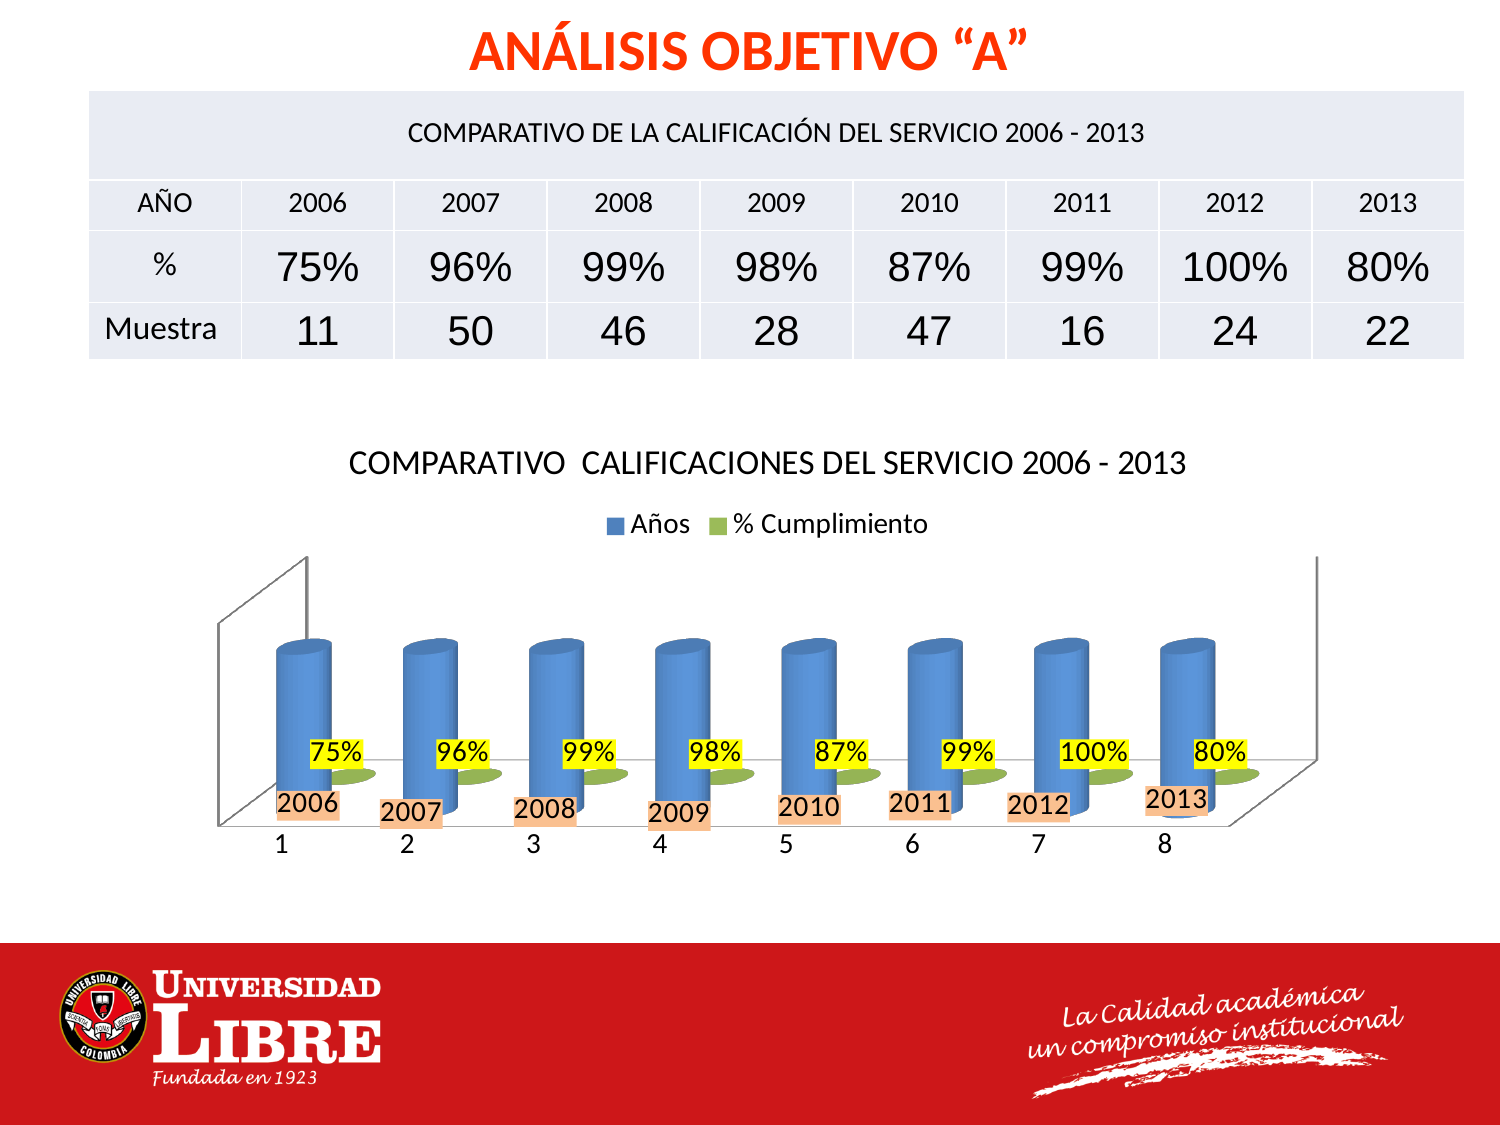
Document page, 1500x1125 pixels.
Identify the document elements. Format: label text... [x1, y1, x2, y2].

table_cell 2008 [548, 181, 699, 230]
table_cell 2013 [1313, 181, 1464, 230]
chart [64, 420, 1471, 871]
table_cell 11 [242, 303, 393, 359]
table_cell 2011 [1007, 181, 1158, 230]
table_cell 99% [548, 231, 699, 302]
table_cell 98% [701, 231, 852, 302]
table_cell 99% [1007, 231, 1158, 302]
table_cell AÑO [89, 181, 241, 230]
table_cell 96% [395, 231, 546, 302]
table_cell 16 [1007, 303, 1158, 359]
table_cell 47 [854, 303, 1005, 359]
table_cell 46 [548, 303, 699, 359]
table_cell 100% [1160, 231, 1311, 302]
table_cell 2010 [854, 181, 1005, 230]
table_cell 87% [854, 231, 1005, 302]
table_header COMPARATIVO DE LA CALIFICACIÓN DEL SERVICIO 2006 - 2013 [89, 91, 1464, 179]
table_cell 24 [1160, 303, 1311, 359]
table_cell 2009 [701, 181, 852, 230]
table_cell 50 [395, 303, 546, 359]
title ANÁLISIS OBJETIVO “A” [75, 0, 1425, 100]
table_cell 80% [1313, 231, 1464, 302]
table_cell % [89, 231, 241, 302]
table_cell 2006 [242, 181, 393, 230]
picture [0, 943, 1500, 1125]
table_cell Muestra [89, 303, 241, 359]
table_cell 75% [242, 231, 393, 302]
table_cell 2007 [395, 181, 546, 230]
table_cell 22 [1313, 303, 1464, 359]
table_cell 28 [701, 303, 852, 359]
table_cell 2012 [1160, 181, 1311, 230]
